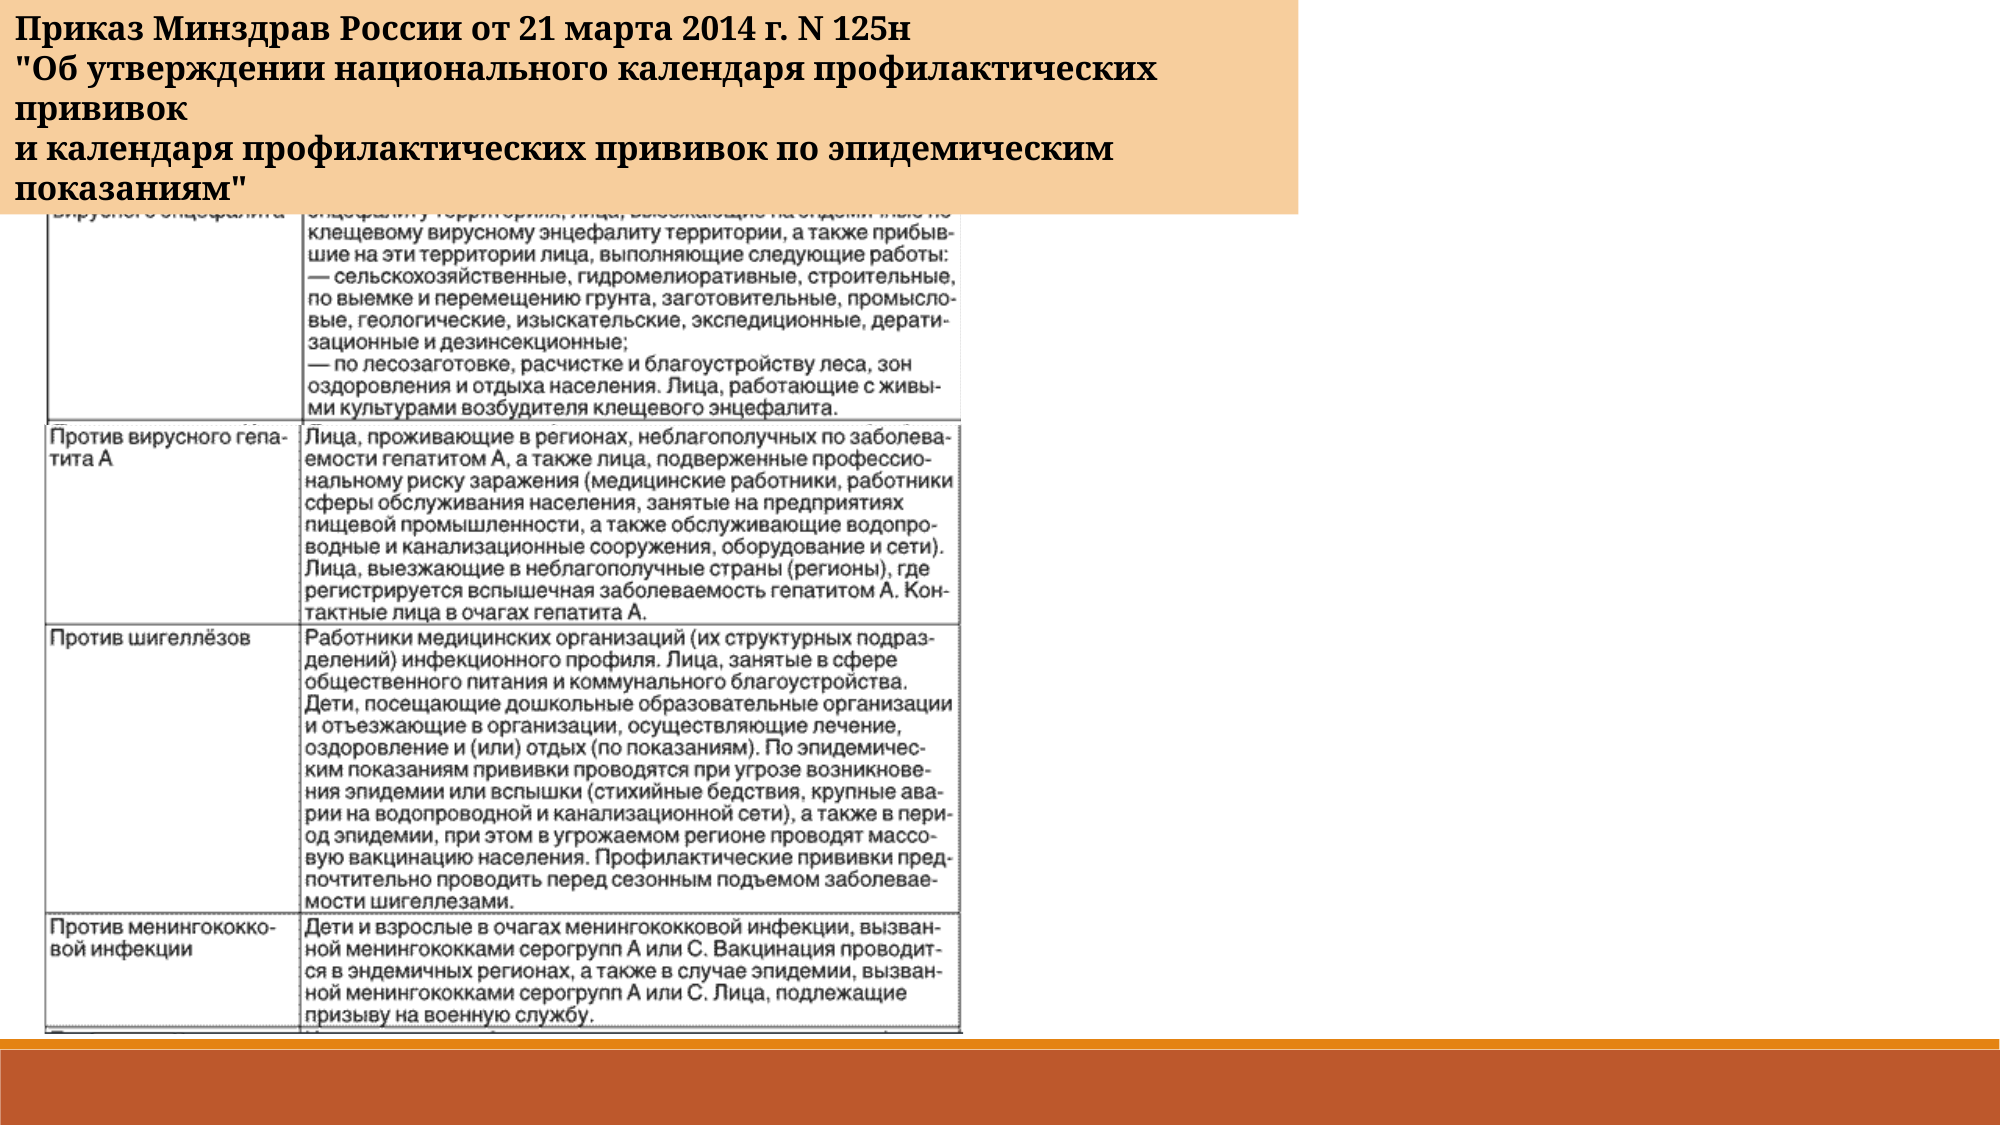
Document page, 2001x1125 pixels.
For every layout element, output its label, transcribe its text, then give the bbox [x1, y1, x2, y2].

picture [43, 175, 964, 1035]
text_box Приказ Минздрав России от 21 марта 2014 г. N 125н "Об утверждении национального календаря профилактических прививок и календаря профилактических прививок по эпидемическим показаниям" [0, 0, 1299, 215]
